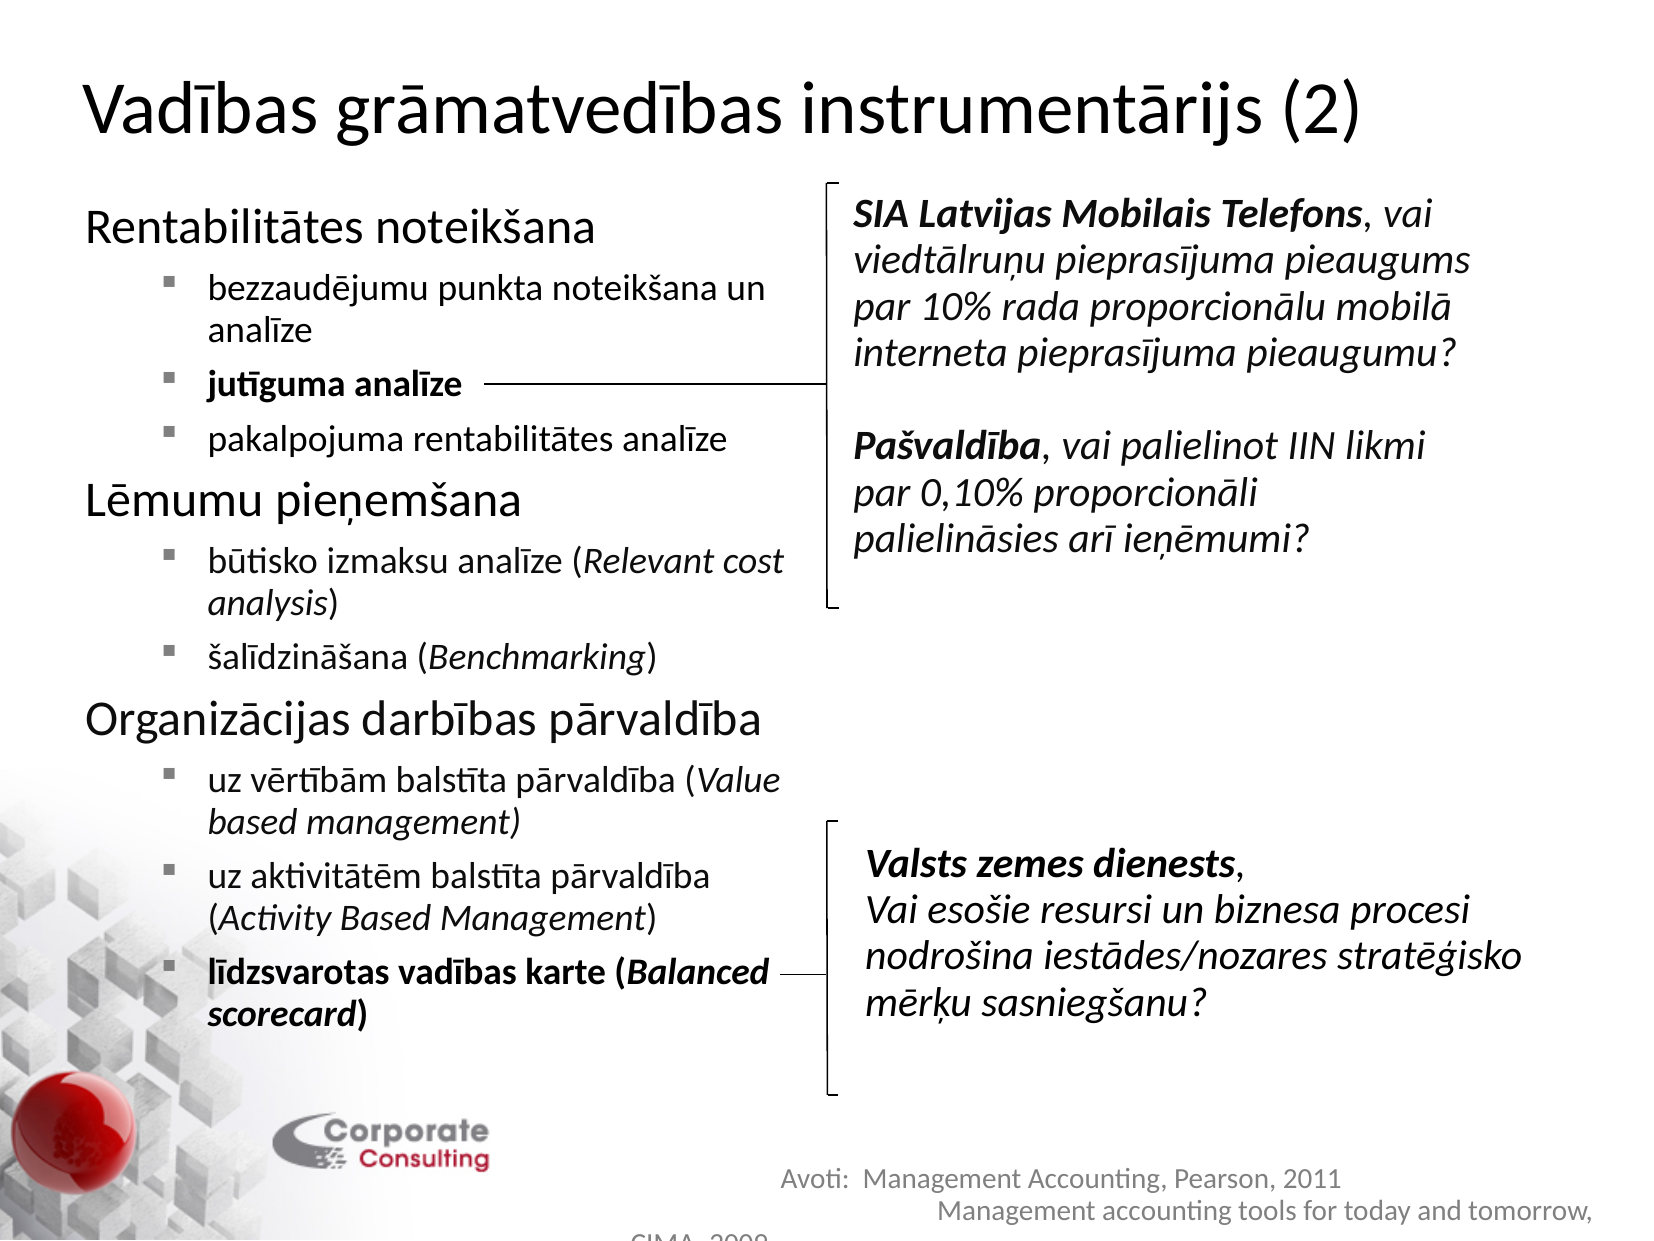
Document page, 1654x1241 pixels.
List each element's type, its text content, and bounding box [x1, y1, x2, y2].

text_box SIA Latvijas Mobilais Telefons, vai viedtālruņu pieprasījuma pieaugums par 10% rada proporcionālu mobilā interneta pieprasījuma pieaugumu? Pašvaldība, vai palielinot IIN likmi par 0,10% proporcionāli palielināsies arī ieņēmumi? [838, 182, 1489, 570]
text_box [826, 820, 839, 1096]
text_box Vadības grāmatvedības instrumentārijs (2) [82, 0, 1571, 207]
text_box Valsts zemes dienests, Vai esošie resursi un biznesa procesi nodrošina iestādes/nozares stratēģisko mērķu sasniegšanu? [850, 832, 1595, 1034]
picture [0, 0, 1654, 1240]
text_box Rentabilitātes noteikšana bezzaudējumu punkta noteikšana un analīze jutīguma analīze pakalpojuma rentabilitātes analīze Lēmumu pieņemšana būtisko izmaksu analīze (Relevant cost analysis) šalīdzināšana (Benchmarking) Organizācijas darbības pārvaldība uz vērtībām balstīta pārvaldība (Value based management) uz aktivitātēm balstīta pārvaldība (Activity Based Management) līdzsvarotas vadības karte (Balanced scorecard) [70, 191, 827, 1100]
text_box Avoti: Management Accounting, Pearson, 2011 Management accounting tools for today and tomorrow, CIMA, 2009 [614, 1153, 1648, 1241]
